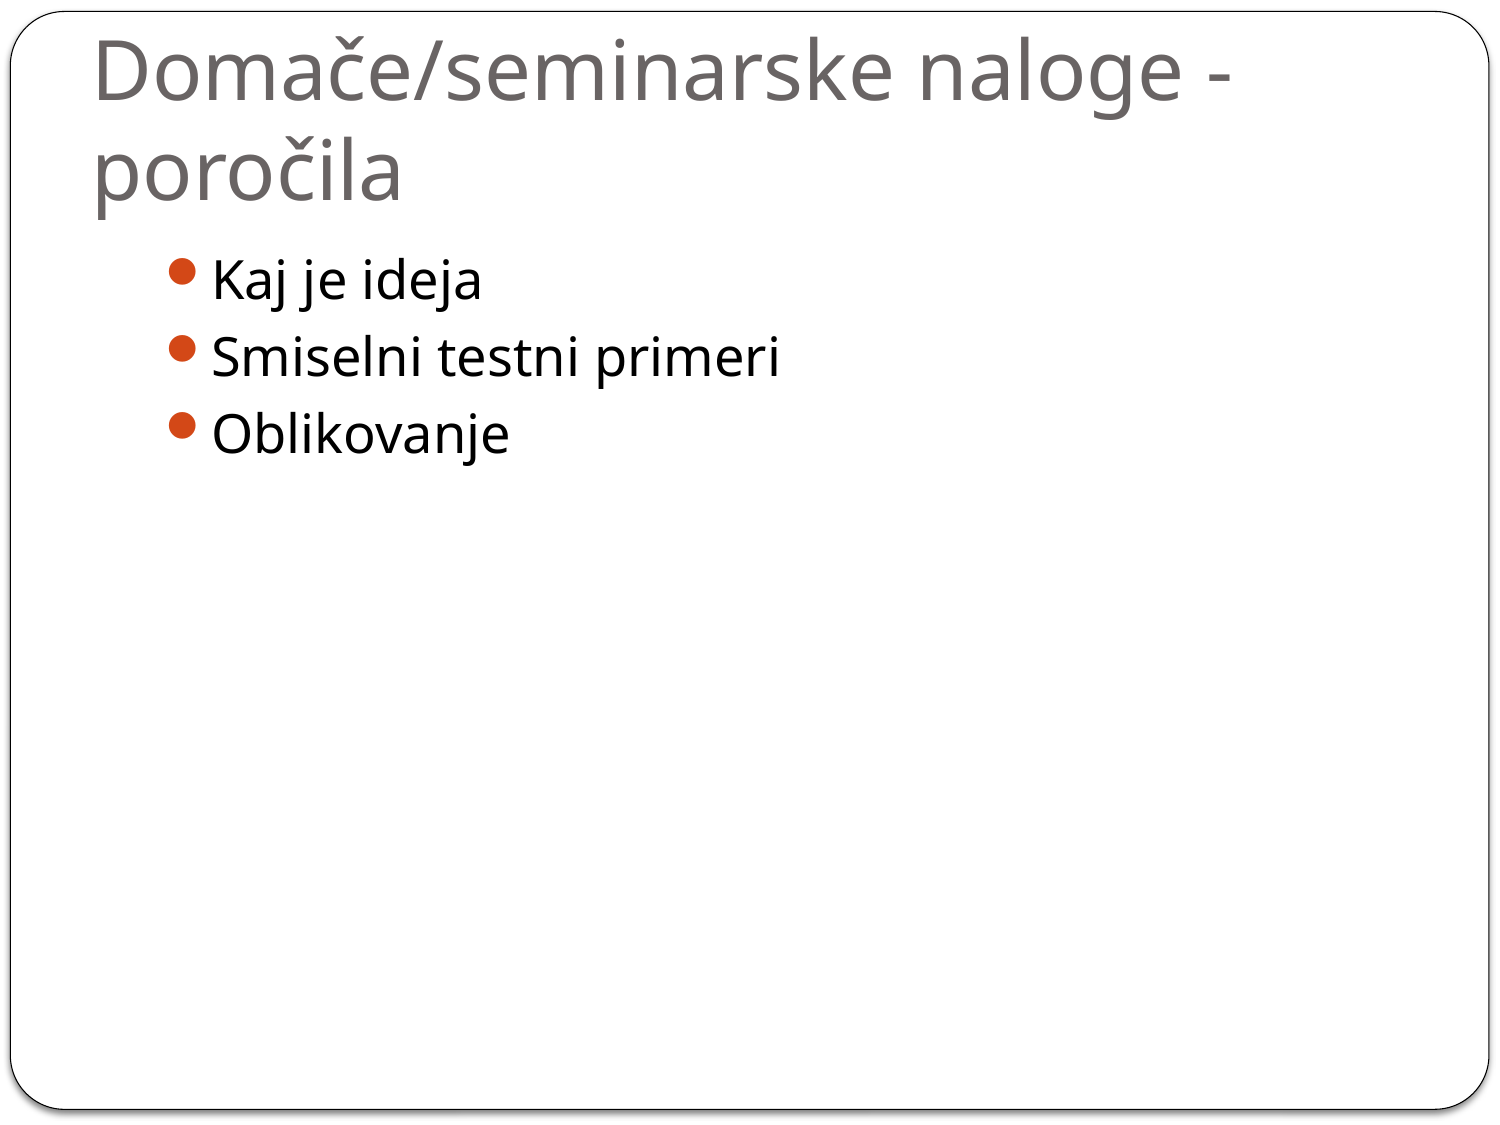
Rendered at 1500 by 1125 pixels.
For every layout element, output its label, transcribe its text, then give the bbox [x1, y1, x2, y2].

list Kaj je ideja Smiselni testni primeri Oblikovanje [150, 237, 1425, 988]
title Domače/seminarske naloge - poročila [76, 45, 1483, 233]
